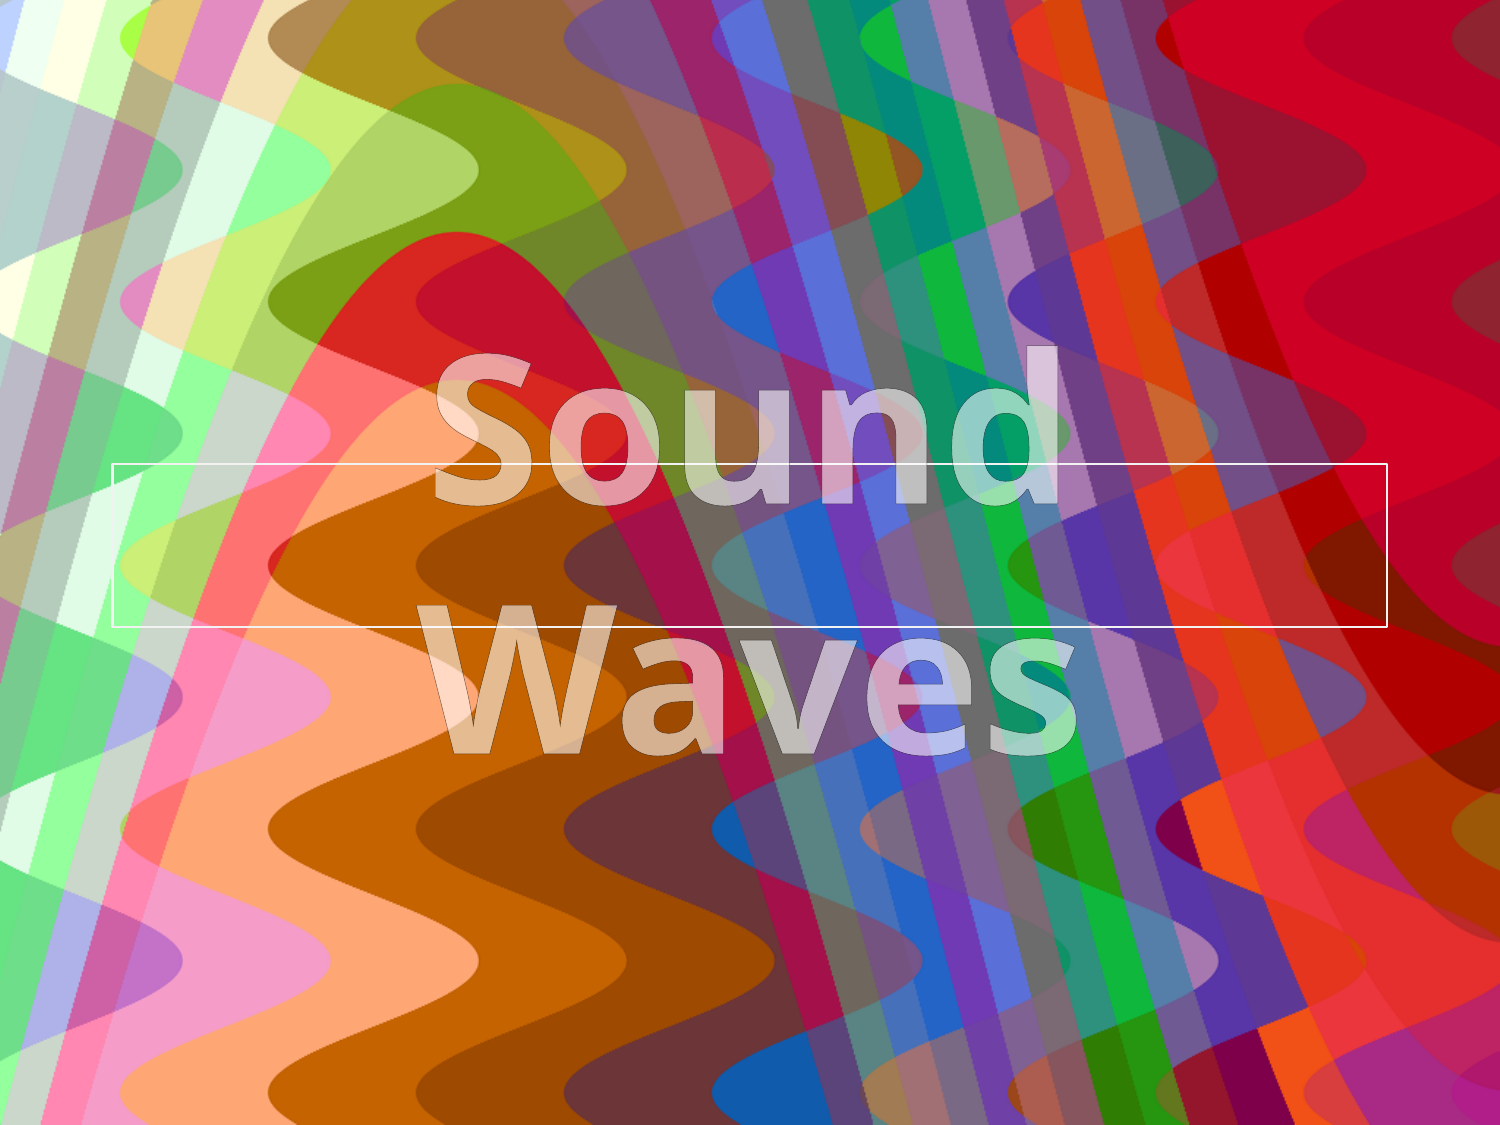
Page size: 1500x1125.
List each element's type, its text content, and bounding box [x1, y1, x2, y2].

picture [0, 0, 1500, 1125]
title Sound Waves [112, 464, 1388, 627]
